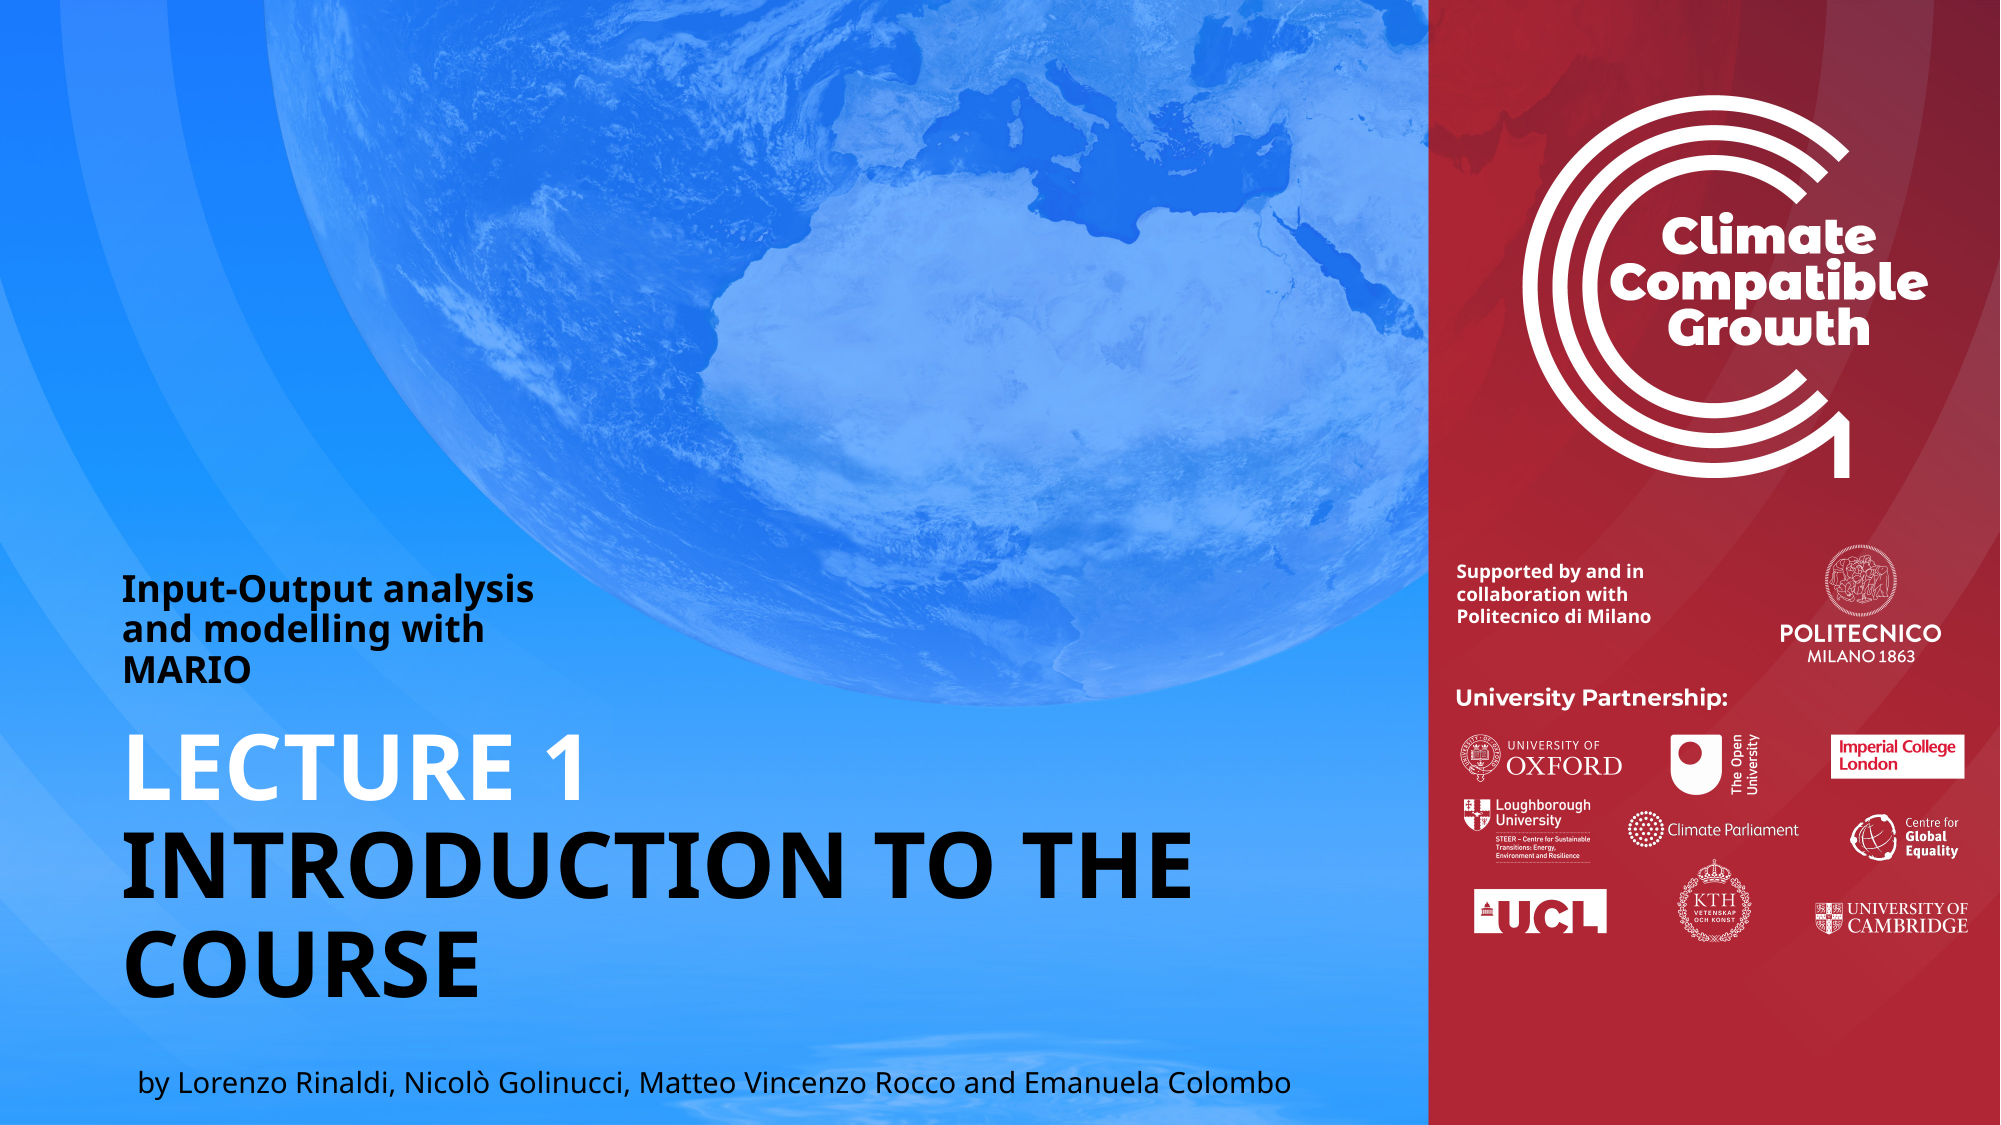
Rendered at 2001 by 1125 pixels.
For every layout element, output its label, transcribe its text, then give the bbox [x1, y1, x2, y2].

subtitle Input-Output analysis and modelling with MARIO [106, 603, 574, 713]
picture [0, 0, 2000, 1125]
text_box Supported by and in collaboration with Politecnico di Milano [1441, 552, 1751, 635]
title LECTURE 1 INTRODUCTION TO THE COURSE [106, 713, 1260, 1026]
text_box by Lorenzo Rinaldi, Nicolò Golinucci, Matteo Vincenzo Rocco and Emanuela Colombo [122, 1057, 1388, 1107]
